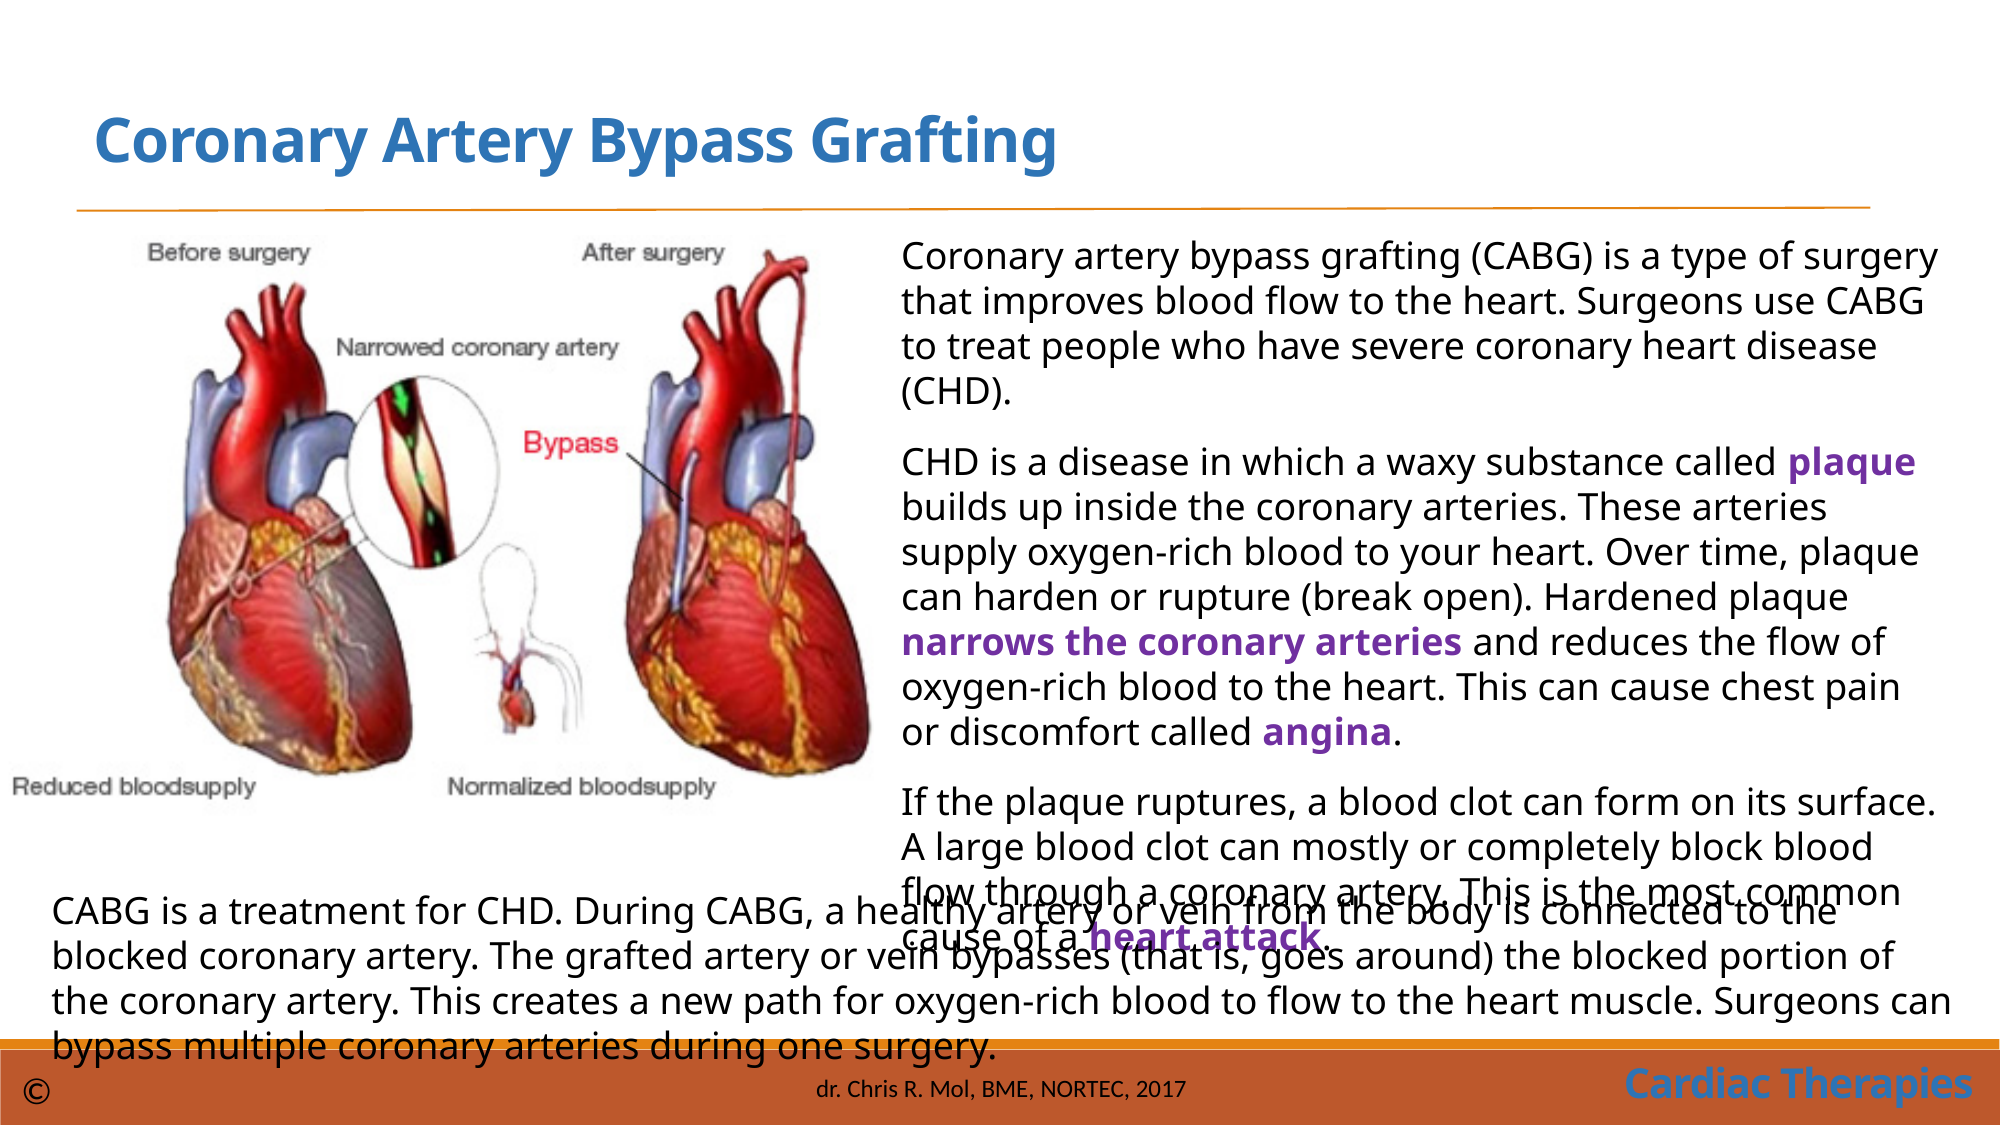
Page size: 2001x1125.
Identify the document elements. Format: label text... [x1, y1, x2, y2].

text_box Cardiac Therapies [1318, 1056, 1999, 1115]
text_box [76, 207, 1871, 212]
text_box dr. Chris R. Mol, BME, NORTEC, 2017 [68, 1075, 1318, 1110]
text_box Coronary artery bypass grafting (CABG) is a type of surgery that improves blood flow to the heart. Surgeons use CABG to treat people who have severe coronary heart disease (CHD). CHD is a disease in which a waxy substance called plaque builds up inside the coronary arteries. These arteries supply oxygen-rich blood to your heart. Over time, plaque can harden or rupture (break open). Hardened plaque narrows the coronary arteries and reduces the flow of oxygen-rich blood to the heart. This can cause chest pain or discomfort called angina. If the plaque ruptures, a blood clot can form on its surface. A large blood clot can mostly or completely block blood flow through a coronary artery. This is the most common cause of a heart attack. [886, 224, 1960, 880]
text_box © [6, 1059, 68, 1120]
text_box CABG is a treatment for CHD. During CABG, a healthy artery or vein from the body is connected to the blocked coronary artery. The grafted artery or vein bypasses (that is, goes around) the blocked portion of the coronary artery. This creates a new path for oxygen-rich blood to flow to the heart muscle. Surgeons can bypass multiple coronary arteries during one surgery. [36, 880, 1978, 1075]
picture [0, 235, 882, 833]
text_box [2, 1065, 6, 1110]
title Coronary Artery Bypass Grafting [78, 72, 1228, 183]
